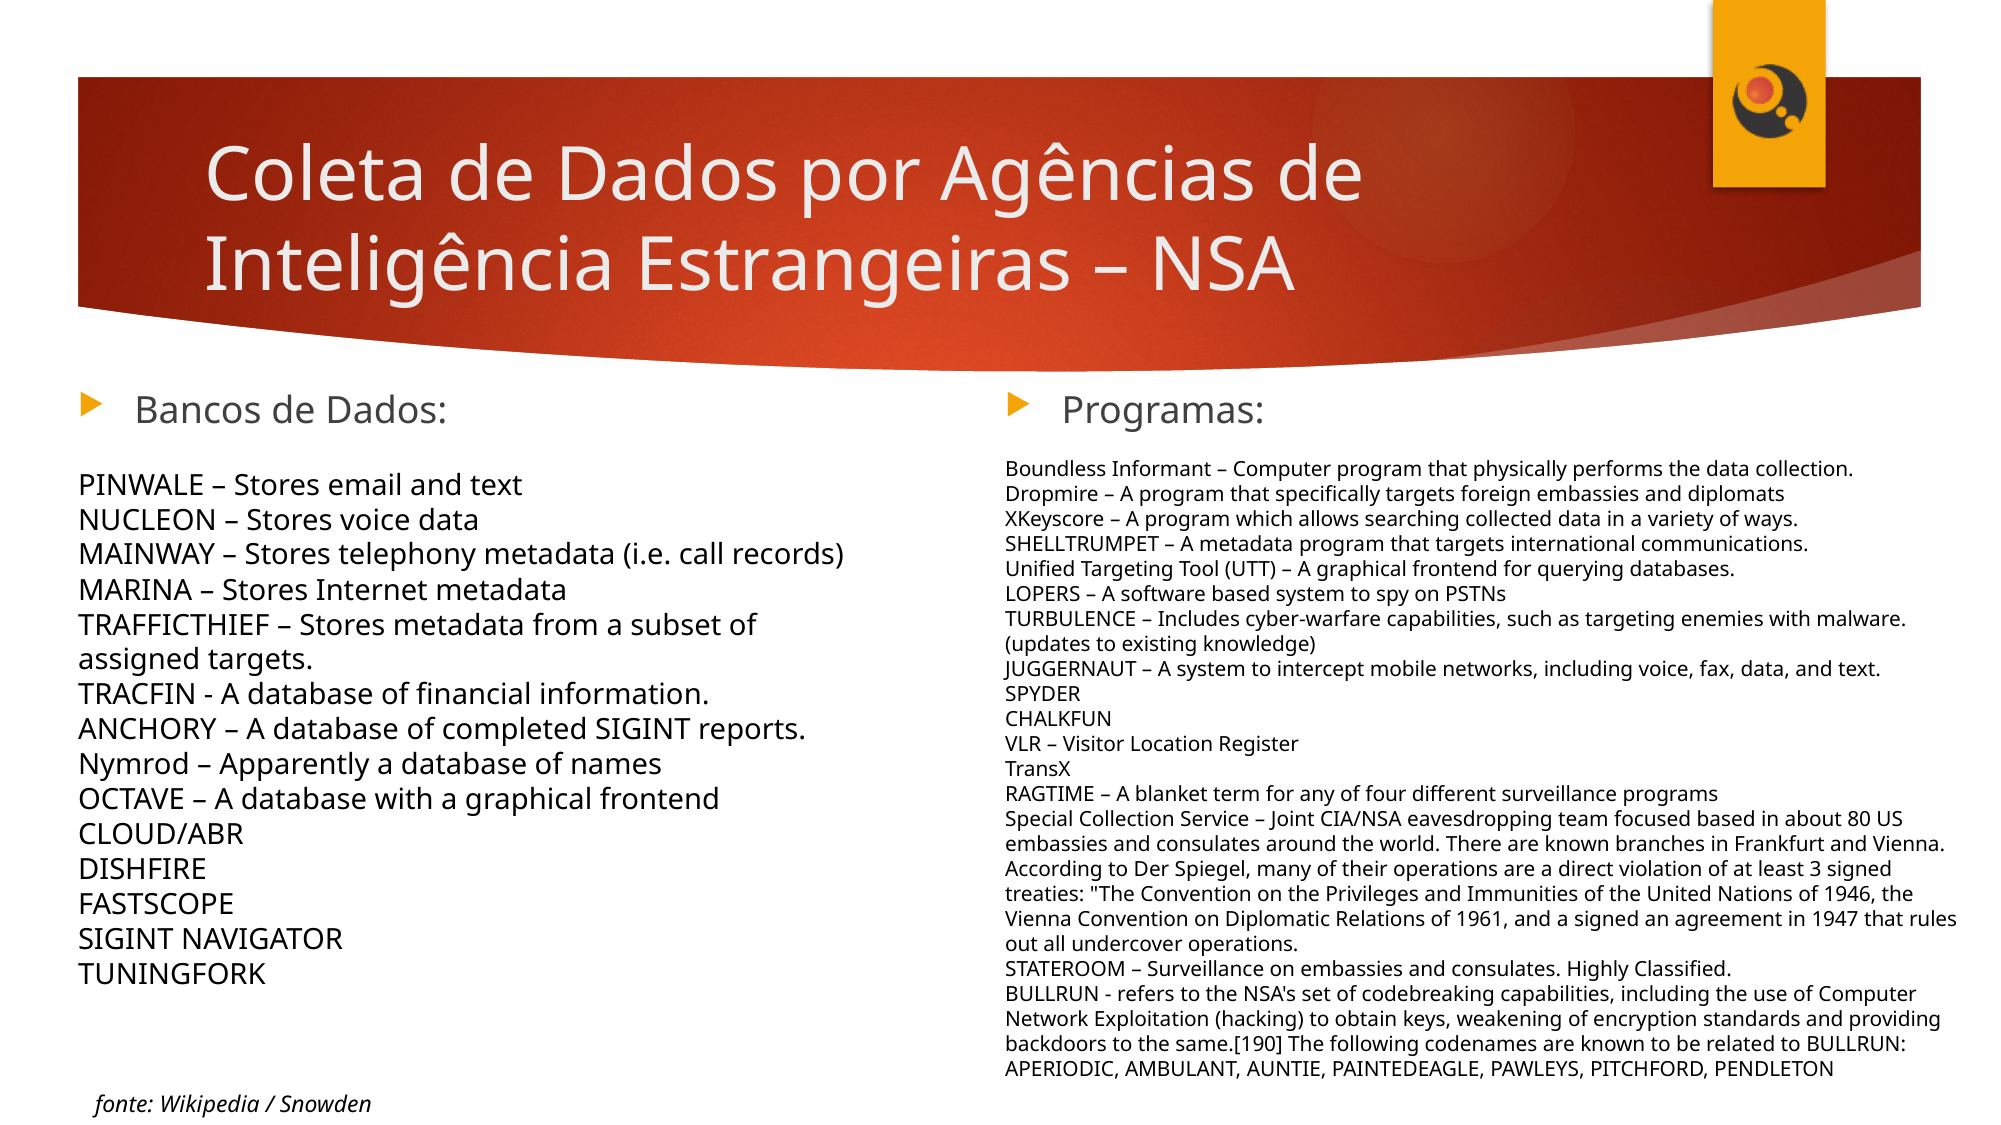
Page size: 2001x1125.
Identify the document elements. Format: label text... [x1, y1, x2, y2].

picture [1720, 38, 1822, 171]
text_box Bancos de Dados: PINWALE – Stores email and text NUCLEON – Stores voice data MAINWAY – Stores telephony metadata (i.e. call records) MARINA – Stores Internet metadata TRAFFICTHIEF – Stores metadata from a subset of assigned targets. TRACFIN - A database of financial information. ANCHORY – A database of completed SIGINT reports. Nymrod – Apparently a database of names OCTAVE – A database with a graphical frontend CLOUD/ABR DISHFIRE FASTSCOPE SIGINT NAVIGATOR TUNINGFORK [63, 378, 1203, 1033]
text_box fonte: Wikipedia / Snowden [80, 1082, 388, 1125]
text_box Programas: Boundless Informant – Computer program that physically performs the data collection. Dropmire – A program that specifically targets foreign embassies and diplomats XKeyscore – A program which allows searching collected data in a variety of ways. SHELLTRUMPET – A metadata program that targets international communications. Unified Targeting Tool (UTT) – A graphical frontend for querying databases. LOPERS – A software based system to spy on PSTNs TURBULENCE – Includes cyber-warfare capabilities, such as targeting enemies with malware. (updates to existing knowledge) JUGGERNAUT – A system to intercept mobile networks, including voice, fax, data, and text. SPYDER CHALKFUN VLR – Visitor Location Register TransX RAGTIME – A blanket term for any of four different surveillance programs Special Collection Service – Joint CIA/NSA eavesdropping team focused based in about 80 US embassies and consulates around the world. There are known branches in Frankfurt and Vienna. According to Der Spiegel, many of their operations are a direct violation of at least 3 signed treaties: "The Convention on the Privileges and Immunities of the United Nations of 1946, the Vienna Convention on Diplomatic Relations of 1961, and a signed an agreement in 1947 that rules out all undercover operations. STATEROOM – Surveillance on embassies and consulates. Highly Classified. BULLRUN - refers to the NSA's set of codebreaking capabilities, including the use of Computer Network Exploitation (hacking) to obtain keys, weakening of encryption standards and providing backdoors to the same.[190] The following codenames are known to be related to BULLRUN: APERIODIC, AMBULANT, AUNTIE, PAINTEDEAGLE, PAWLEYS, PITCHFORD, PENDLETON [990, 378, 1991, 1088]
title Coleta de Dados por Agências de Inteligência Estrangeiras – NSA [189, 155, 1627, 275]
